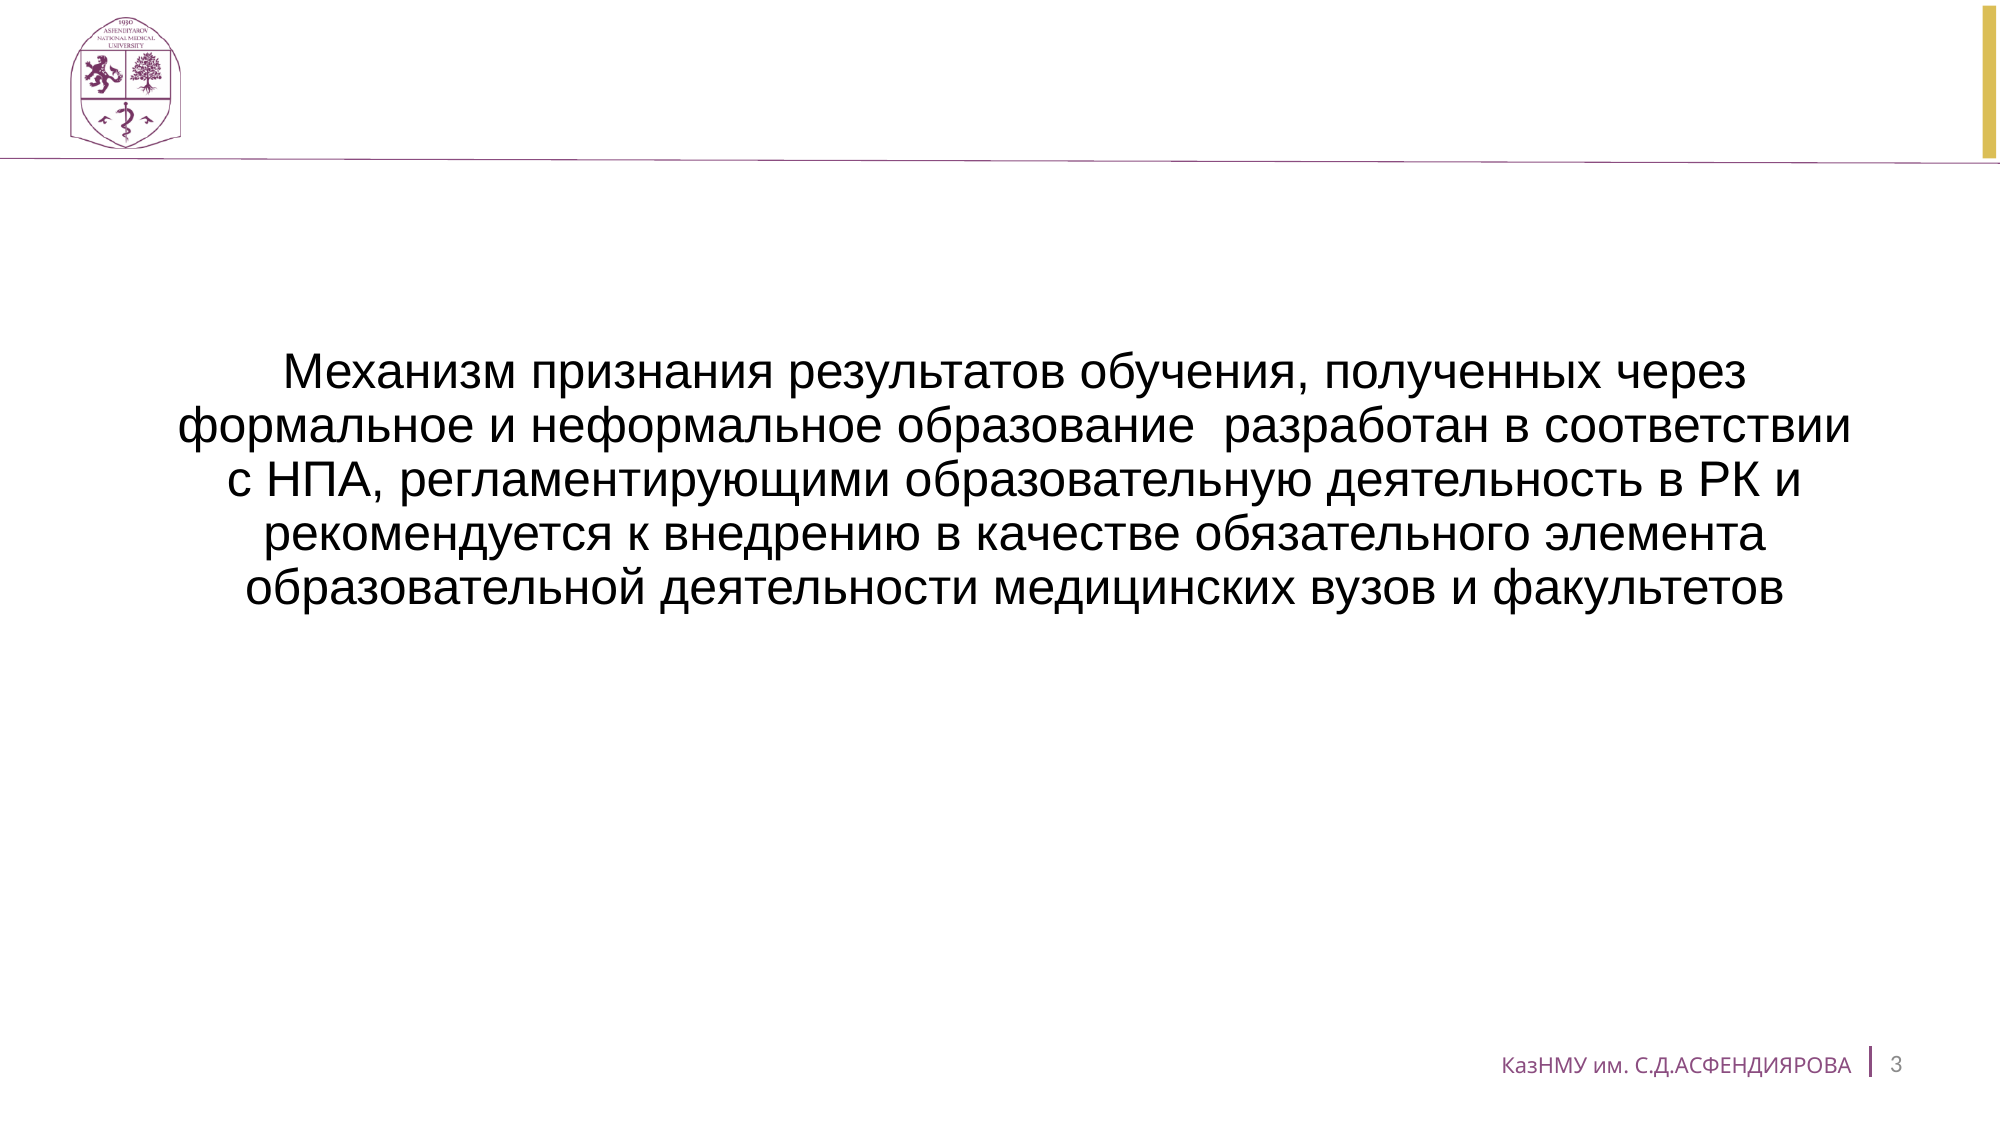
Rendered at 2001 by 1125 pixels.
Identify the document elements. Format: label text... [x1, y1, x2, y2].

list Механизм признания результатов обучения, полученных через формальное и неформальное образование разработан в соответствии с НПА, регламентирующими образовательную деятельность в РК и рекомендуется к внедрению в качестве обязательного элемента образовательной деятельности медицинских вузов и факультетов [159, 338, 1871, 910]
text_box [1982, 5, 1997, 158]
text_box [0, 158, 2000, 164]
slide_number 3 [1867, 1042, 1918, 1082]
text_box КазНМУ им. С.Д.АСФЕНДИЯРОВА [1388, 1031, 1867, 1086]
picture [70, 17, 181, 149]
